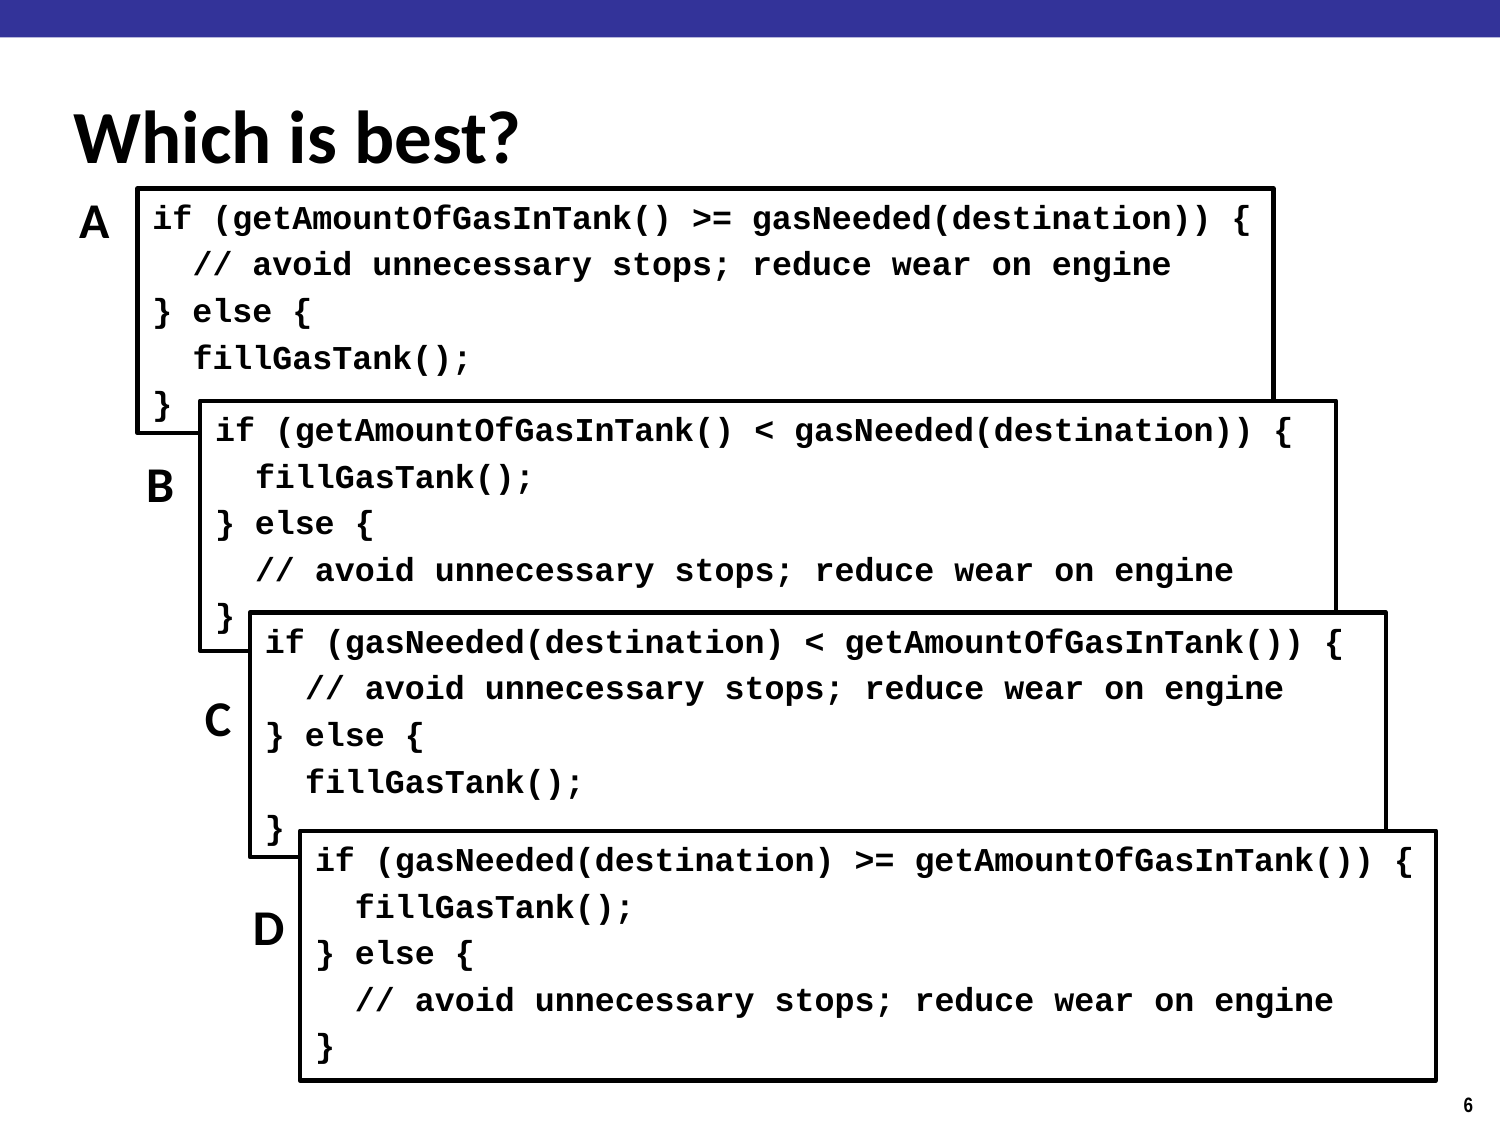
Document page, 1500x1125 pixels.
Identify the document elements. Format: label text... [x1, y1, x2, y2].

text_box if (getAmountOfGasInTank() < gasNeeded(destination)) { fillGasTank(); } else { // avoid unnecessary stops; reduce wear on engine } [199, 400, 1337, 651]
title Which is best? [58, 71, 1304, 197]
text_box B [131, 444, 190, 521]
text_box C [190, 679, 248, 755]
text_box if (gasNeeded(destination) >= getAmountOfGasInTank()) { fillGasTank(); } else { // avoid unnecessary stops; reduce wear on engine } [299, 830, 1436, 1081]
text_box A [64, 180, 127, 257]
text_box D [237, 887, 299, 964]
text_box if (getAmountOfGasInTank() >= gasNeeded(destination)) { // avoid unnecessary stops; reduce wear on engine } else { fillGasTank(); } [137, 188, 1274, 434]
text_box if (gasNeeded(destination) < getAmountOfGasInTank()) { // avoid unnecessary stops; reduce wear on engine } else { fillGasTank(); } [249, 612, 1386, 858]
